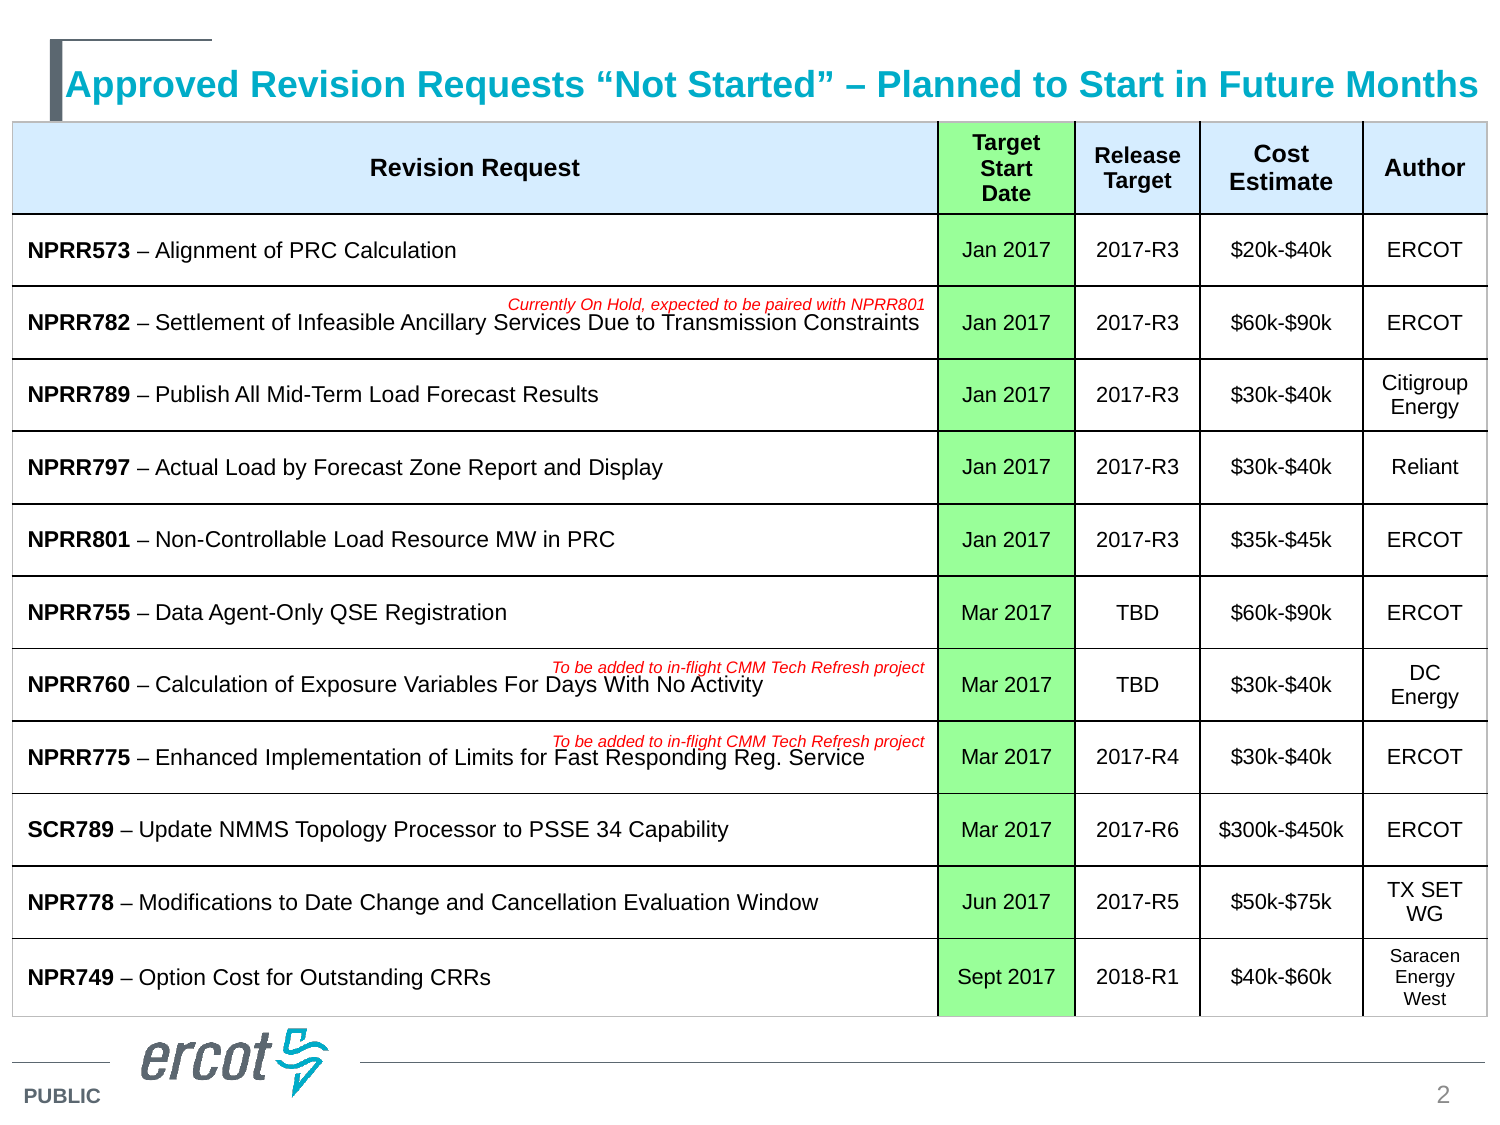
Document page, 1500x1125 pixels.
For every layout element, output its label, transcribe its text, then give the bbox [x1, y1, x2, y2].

table_cell $30k-$40k [1201, 722, 1362, 793]
table_cell TBD [1076, 649, 1199, 720]
table_cell TX SET WG [1364, 867, 1486, 938]
table_cell DC Energy [1364, 649, 1486, 720]
table_cell NPR749 – Option Cost for Outstanding CRRs [13, 939, 937, 1016]
table_header Cost Estimate [1201, 123, 1362, 213]
table_cell Mar 2017 [939, 722, 1074, 793]
table_cell NPRR775 – Enhanced Implementation of Limits for Fast Responding Reg. Service [13, 722, 937, 793]
table_cell ERCOT [1364, 577, 1486, 648]
table_cell Mar 2017 [939, 577, 1074, 648]
table_cell Mar 2017 [939, 649, 1074, 720]
table_cell $35k-$45k [1201, 505, 1362, 575]
table_cell $60k-$90k [1201, 577, 1362, 648]
table_cell Mar 2017 [939, 794, 1074, 865]
table_cell NPRR797 – Actual Load by Forecast Zone Report and Display [13, 432, 937, 503]
table_cell $300k-$450k [1201, 794, 1362, 865]
table_cell Jan 2017 [939, 360, 1074, 430]
table_cell NPRR801 – Non-Controllable Load Resource MW in PRC [13, 505, 937, 575]
table_cell 2017-R4 [1076, 722, 1199, 793]
table_cell 2017-R5 [1076, 867, 1199, 938]
table_cell NPRR755 – Data Agent-Only QSE Registration [13, 577, 937, 648]
table_cell NPRR782 – Settlement of Infeasible Ancillary Services Due to Transmission Constraints [13, 287, 937, 358]
table_cell NPRR573 – Alignment of PRC Calculation [13, 215, 937, 285]
table_header Author [1364, 123, 1486, 213]
table_cell 2017-R3 [1076, 360, 1199, 430]
table_cell 2017-R3 [1076, 215, 1199, 285]
table_cell NPRR760 – Calculation of Exposure Variables For Days With No Activity [13, 649, 937, 720]
table_cell 2017-R3 [1076, 432, 1199, 503]
table_cell ERCOT [1364, 215, 1486, 285]
table_cell $40k-$60k [1201, 939, 1362, 1016]
table_cell 2018-R1 [1076, 939, 1199, 1016]
table_cell ERCOT [1364, 794, 1486, 865]
table_cell 2017-R3 [1076, 287, 1199, 358]
text_box To be added to in-flight CMM Tech Refresh project [527, 649, 950, 685]
slide_number 2 [1412, 1076, 1475, 1112]
table_header Target Start Date [939, 123, 1074, 213]
table_header Release Target [1076, 123, 1199, 213]
table_cell Jun 2017 [939, 867, 1074, 938]
table_cell ERCOT [1364, 287, 1486, 358]
table_cell SCR789 – Update NMMS Topology Processor to PSSE 34 Capability [13, 794, 937, 865]
table_cell $30k-$40k [1201, 649, 1362, 720]
table_cell Saracen Energy West [1364, 939, 1486, 1016]
table_cell Jan 2017 [939, 432, 1074, 503]
text_box Currently On Hold, expected to be paired with NPRR801 [484, 286, 950, 321]
table_cell NPR778 – Modifications to Date Change and Cancellation Evaluation Window [13, 867, 937, 938]
table_cell Reliant [1364, 432, 1486, 503]
table_header Revision Request [13, 123, 937, 213]
table_cell ERCOT [1364, 722, 1486, 793]
table_cell 2017-R3 [1076, 505, 1199, 575]
table_cell Jan 2017 [939, 505, 1074, 575]
table_cell NPRR789 – Publish All Mid-Term Load Forecast Results [13, 360, 937, 430]
table_cell $30k-$40k [1201, 432, 1362, 503]
table_cell Jan 2017 [939, 215, 1074, 285]
table_cell $50k-$75k [1201, 867, 1362, 938]
table_cell Sept 2017 [939, 939, 1074, 1016]
text_box To be added to in-flight CMM Tech Refresh project [527, 722, 950, 758]
title Approved Revision Requests “Not Started” – Planned to Start in Future Months [50, 52, 1500, 125]
picture [137, 1024, 332, 1100]
table_cell Citigroup Energy [1364, 360, 1486, 430]
table_cell TBD [1076, 577, 1199, 648]
table_cell 2017-R6 [1076, 794, 1199, 865]
table_cell $60k-$90k [1201, 287, 1362, 358]
table_cell $30k-$40k [1201, 360, 1362, 430]
table_cell Jan 2017 [939, 287, 1074, 358]
table_cell $20k-$40k [1201, 215, 1362, 285]
table_cell ERCOT [1364, 505, 1486, 575]
